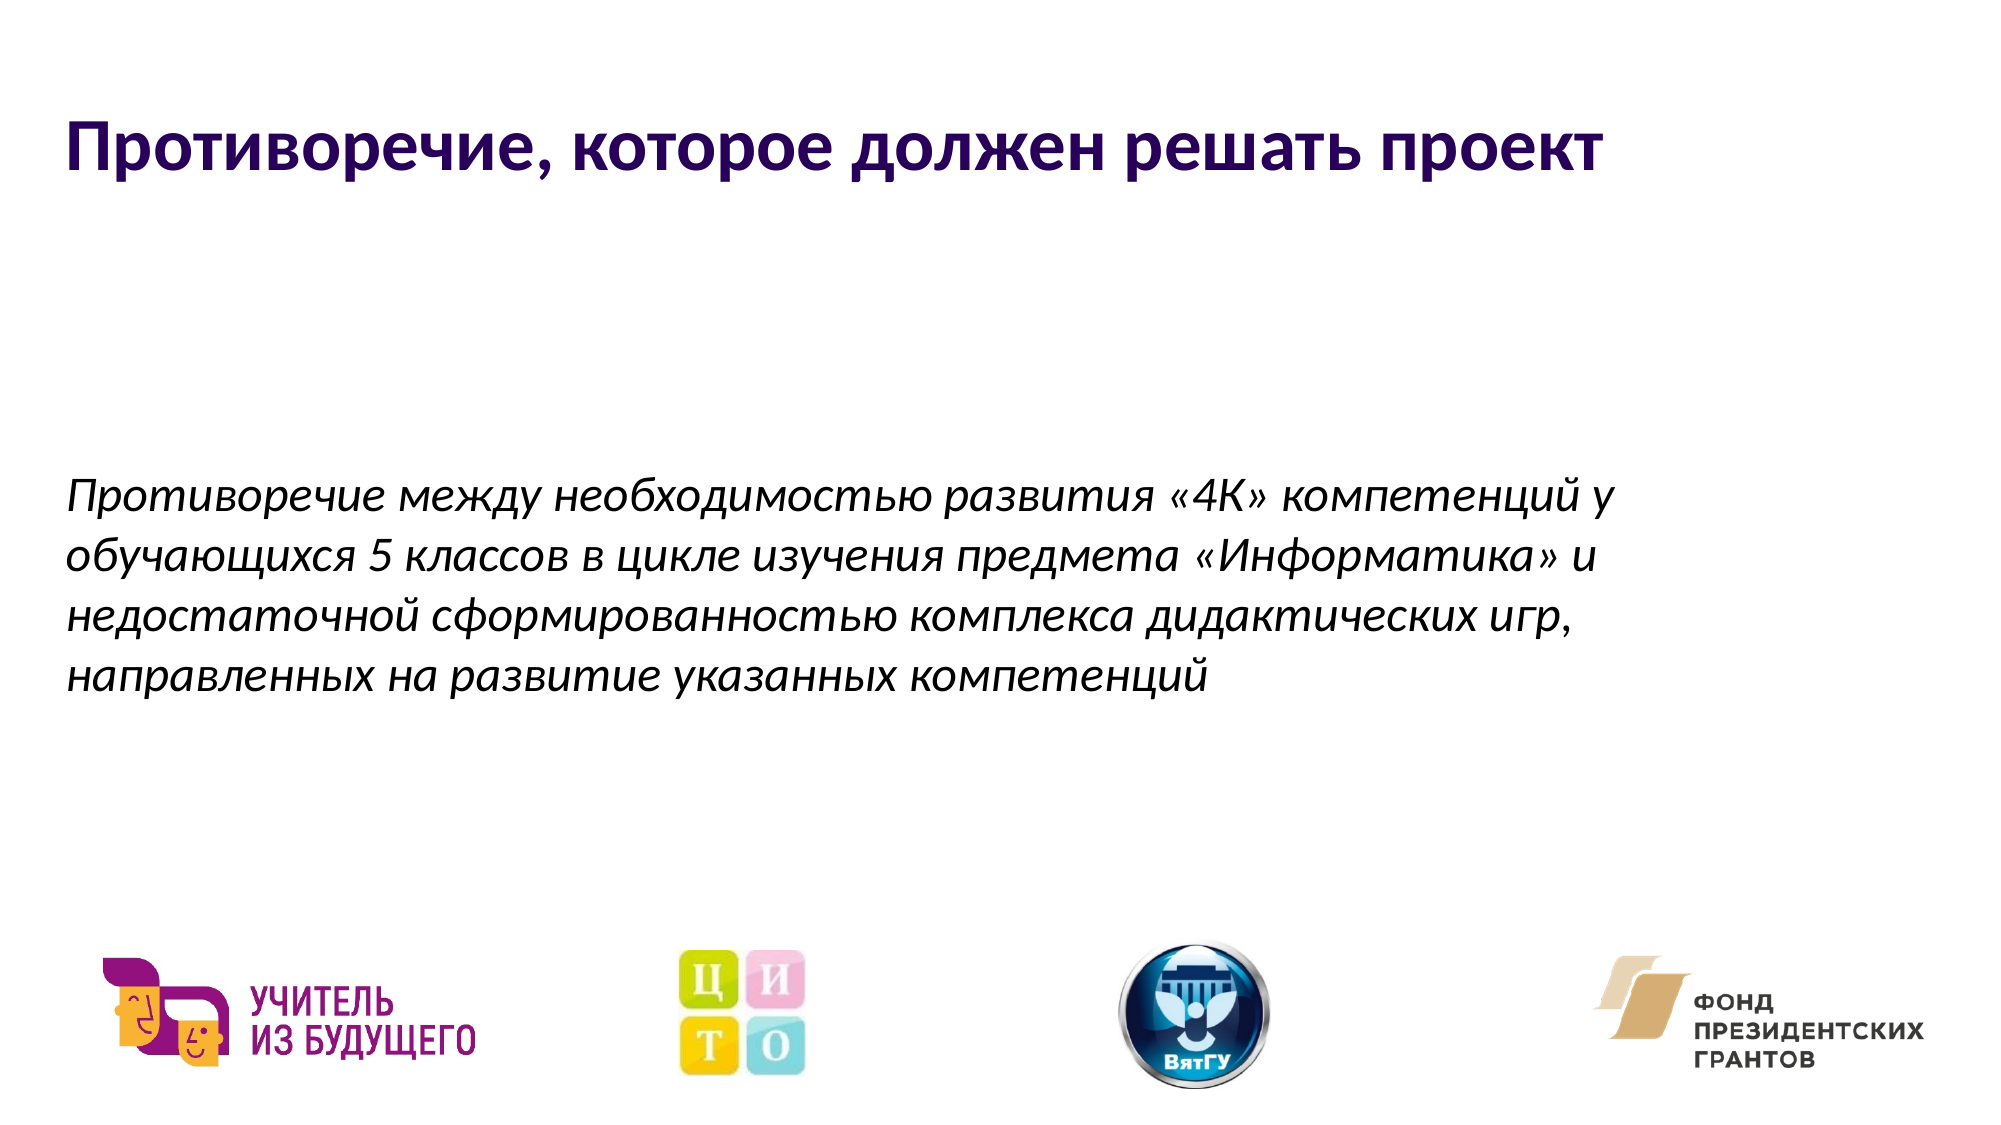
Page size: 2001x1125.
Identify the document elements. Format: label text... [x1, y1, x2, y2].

picture [1118, 937, 1271, 1089]
picture [1591, 954, 1926, 1072]
text_box Противоречие между необходимостью развития «4К» компетенций у обучающихся 5 классов в цикле изучения предмета «Информатика» и недостаточной сформированностью комплекса дидактических игр, направленных на развитие указанных компетенций [50, 454, 1835, 709]
picture [96, 957, 476, 1069]
text_box Противоречие, которое должен решать проект [50, 87, 1835, 238]
text_box [678, 950, 806, 1076]
